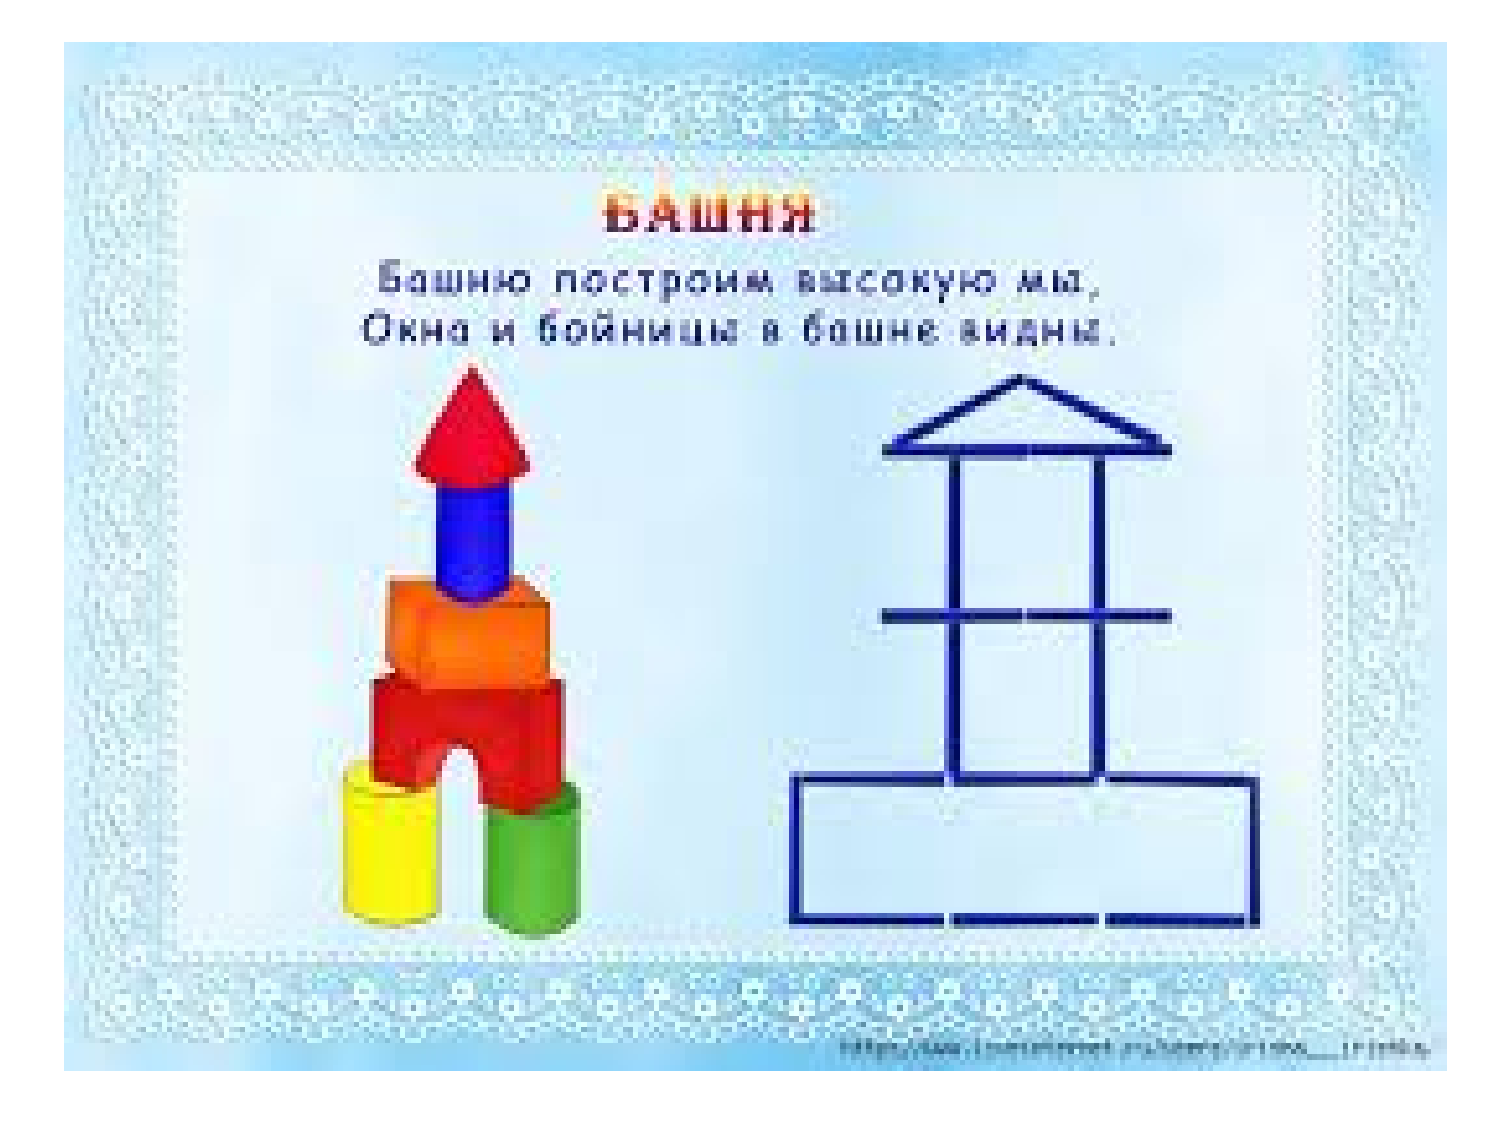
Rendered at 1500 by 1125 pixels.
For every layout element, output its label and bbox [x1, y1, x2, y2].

list [64, 42, 1448, 1071]
